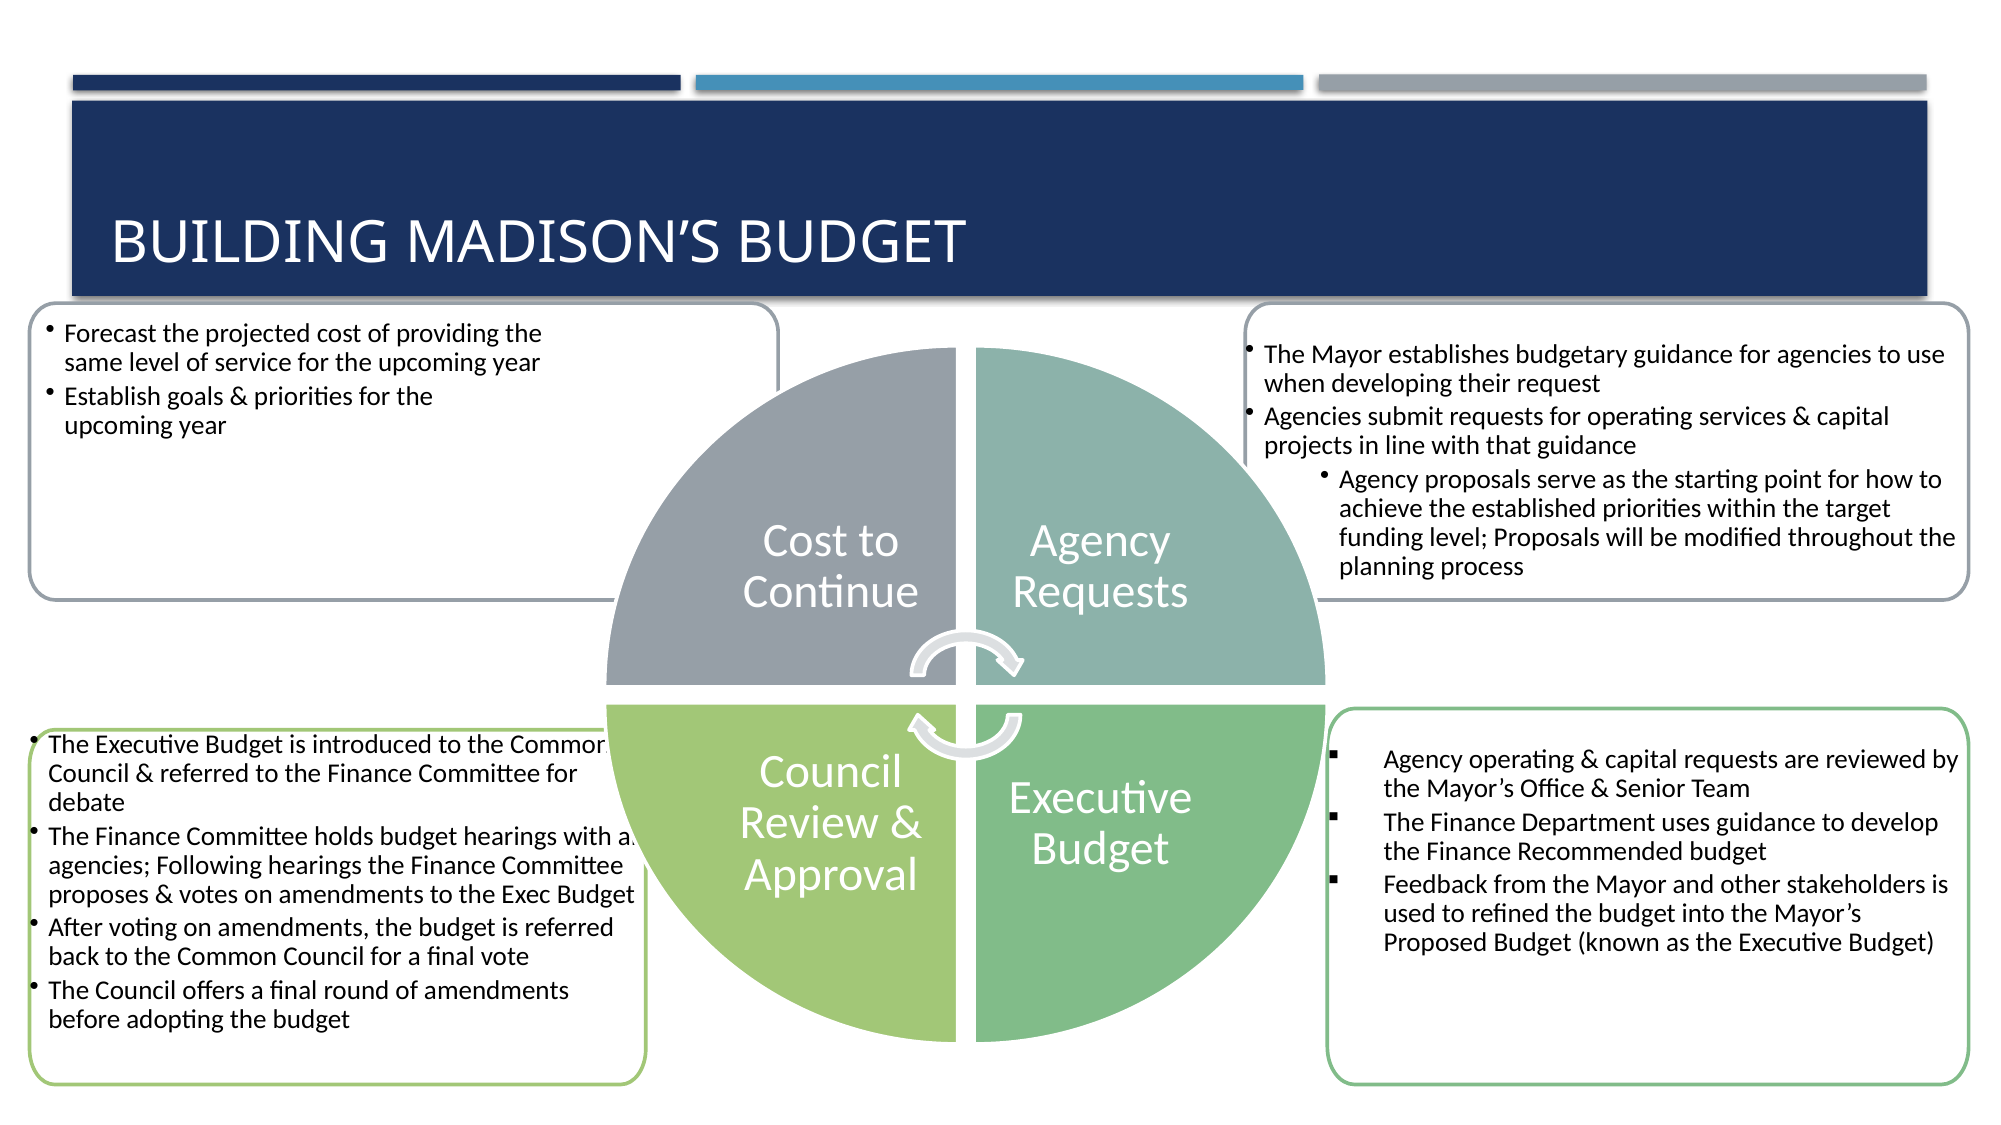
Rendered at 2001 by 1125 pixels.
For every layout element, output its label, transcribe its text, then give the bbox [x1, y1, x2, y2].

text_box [28, 302, 1970, 1085]
title Building Madison’s Budget [95, 115, 1905, 282]
